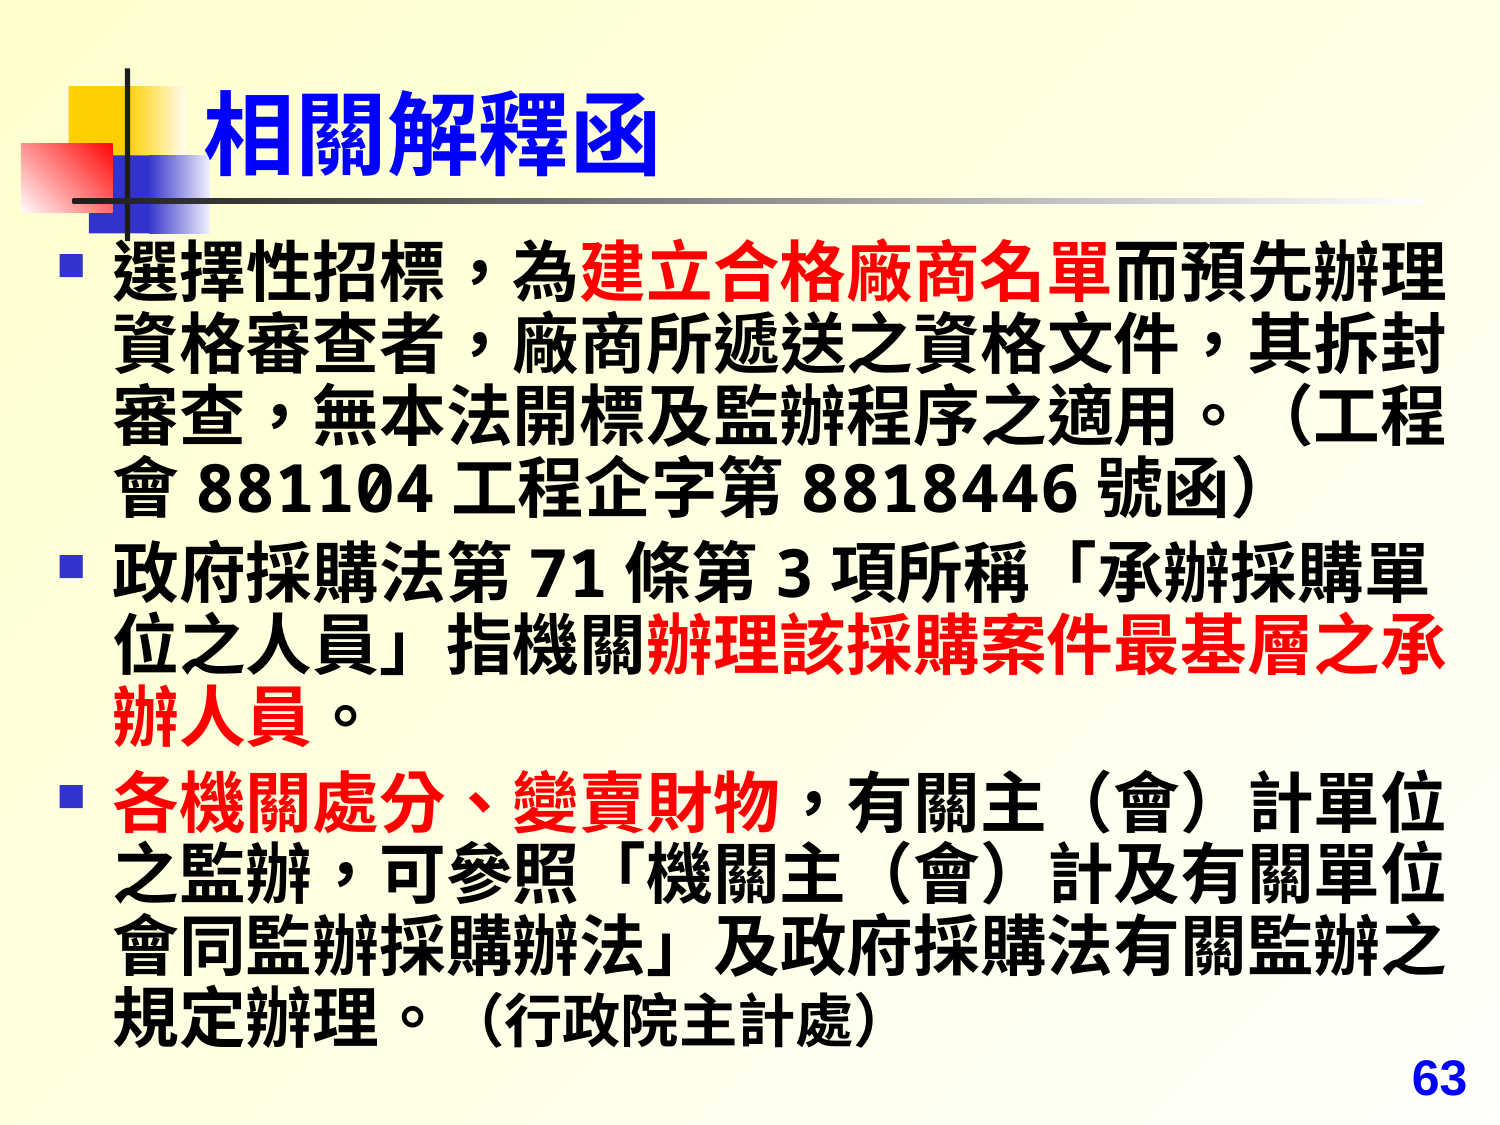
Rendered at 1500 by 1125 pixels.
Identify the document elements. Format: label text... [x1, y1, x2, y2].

title 相關解釋函 [188, 7, 1468, 195]
slide_number 63 [1169, 1037, 1483, 1113]
list 選擇性招標，為建立合格廠商名單而預先辦理資格審查者，廠商所遞送之資格文件，其拆封審查，無本法開標及監辦程序之適用。（工程會881104工程企字第8818446號函） 政府採購法第71條第3項所稱「承辦採購單位之人員」指機關辦理該採購案件最基層之承辦人員。 各機關處分、變賣財物，有關主（會）計單位之監辦，可參照「機關主（會）計及有關單位會同監辦採購辦法」及政府採購法有關監辦之規定辦理。（行政院主計處） [41, 231, 1470, 1102]
